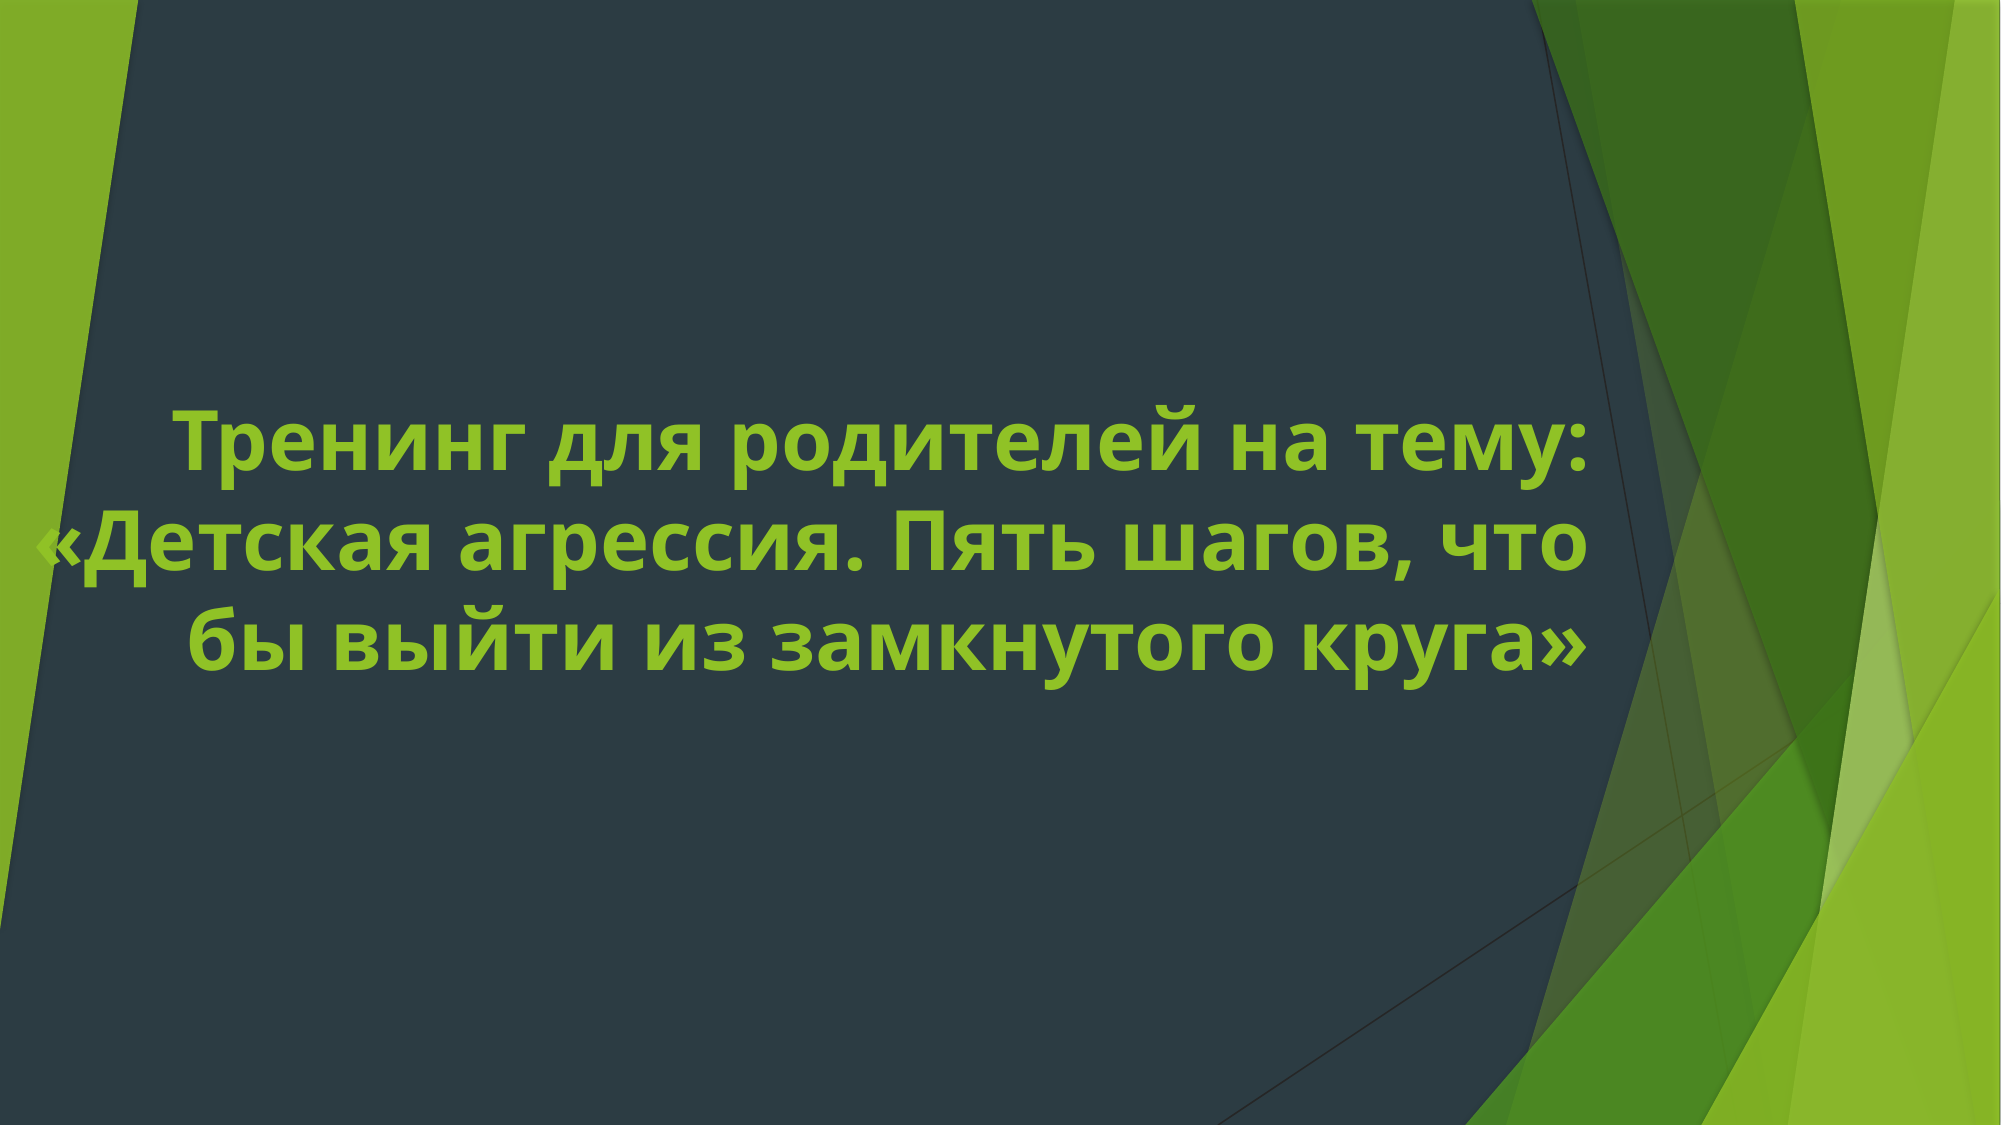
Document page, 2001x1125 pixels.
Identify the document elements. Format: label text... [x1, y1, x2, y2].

title Тренинг для родителей на тему: «Детская агрессия. Пять шагов, что бы выйти из замкнутого круга» [0, 59, 1606, 696]
